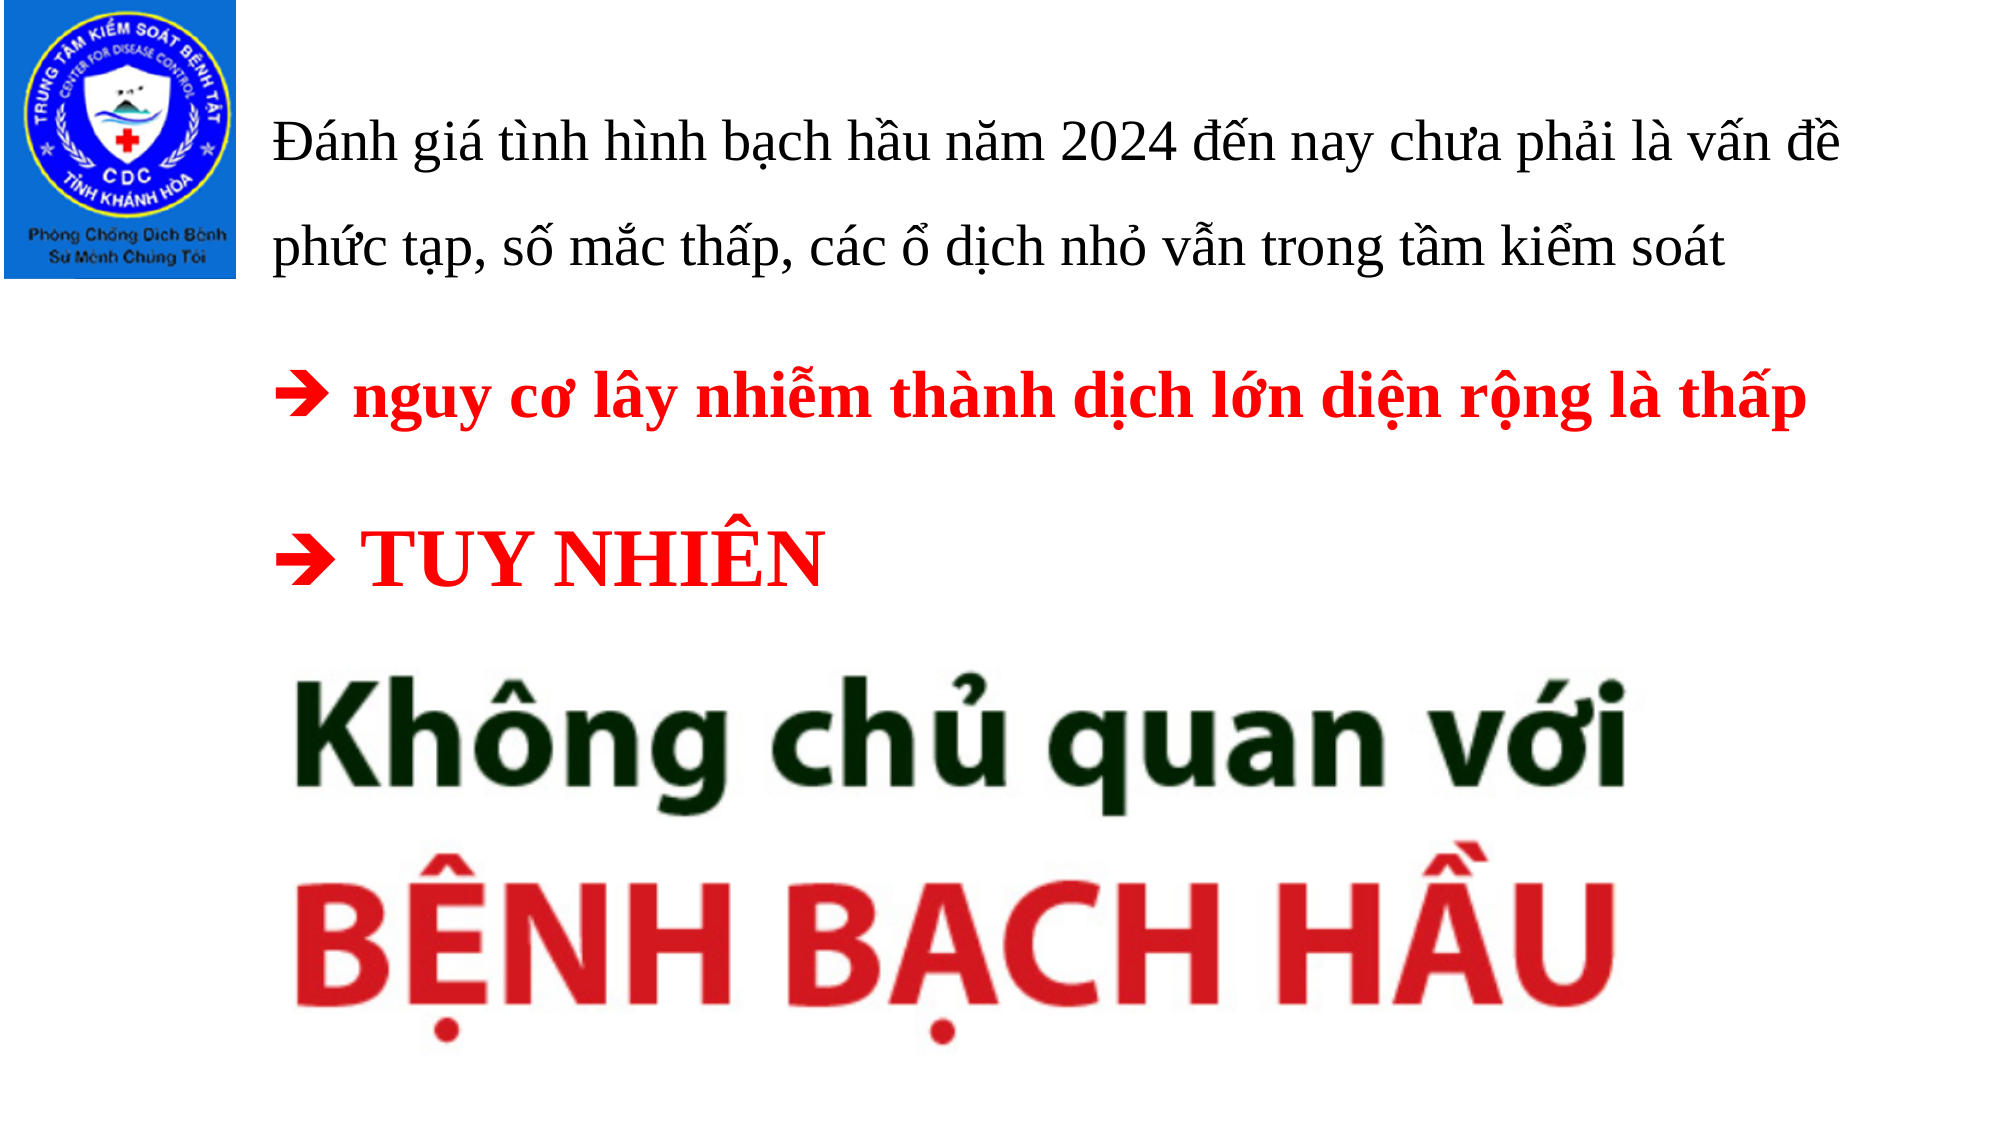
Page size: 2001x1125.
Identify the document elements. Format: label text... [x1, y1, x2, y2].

list Đánh giá tình hình bạch hầu năm 2024 đến nay chưa phải là vấn đề phức tạp, số mắc thấp, các ổ dịch nhỏ vẫn trong tầm kiểm soát 🡺 nguy cơ lây nhiễm thành dịch lớn diện rộng là thấp 🡺 TUY NHIÊN [257, 59, 1983, 1014]
picture [236, 609, 1693, 1089]
picture [4, 0, 236, 279]
